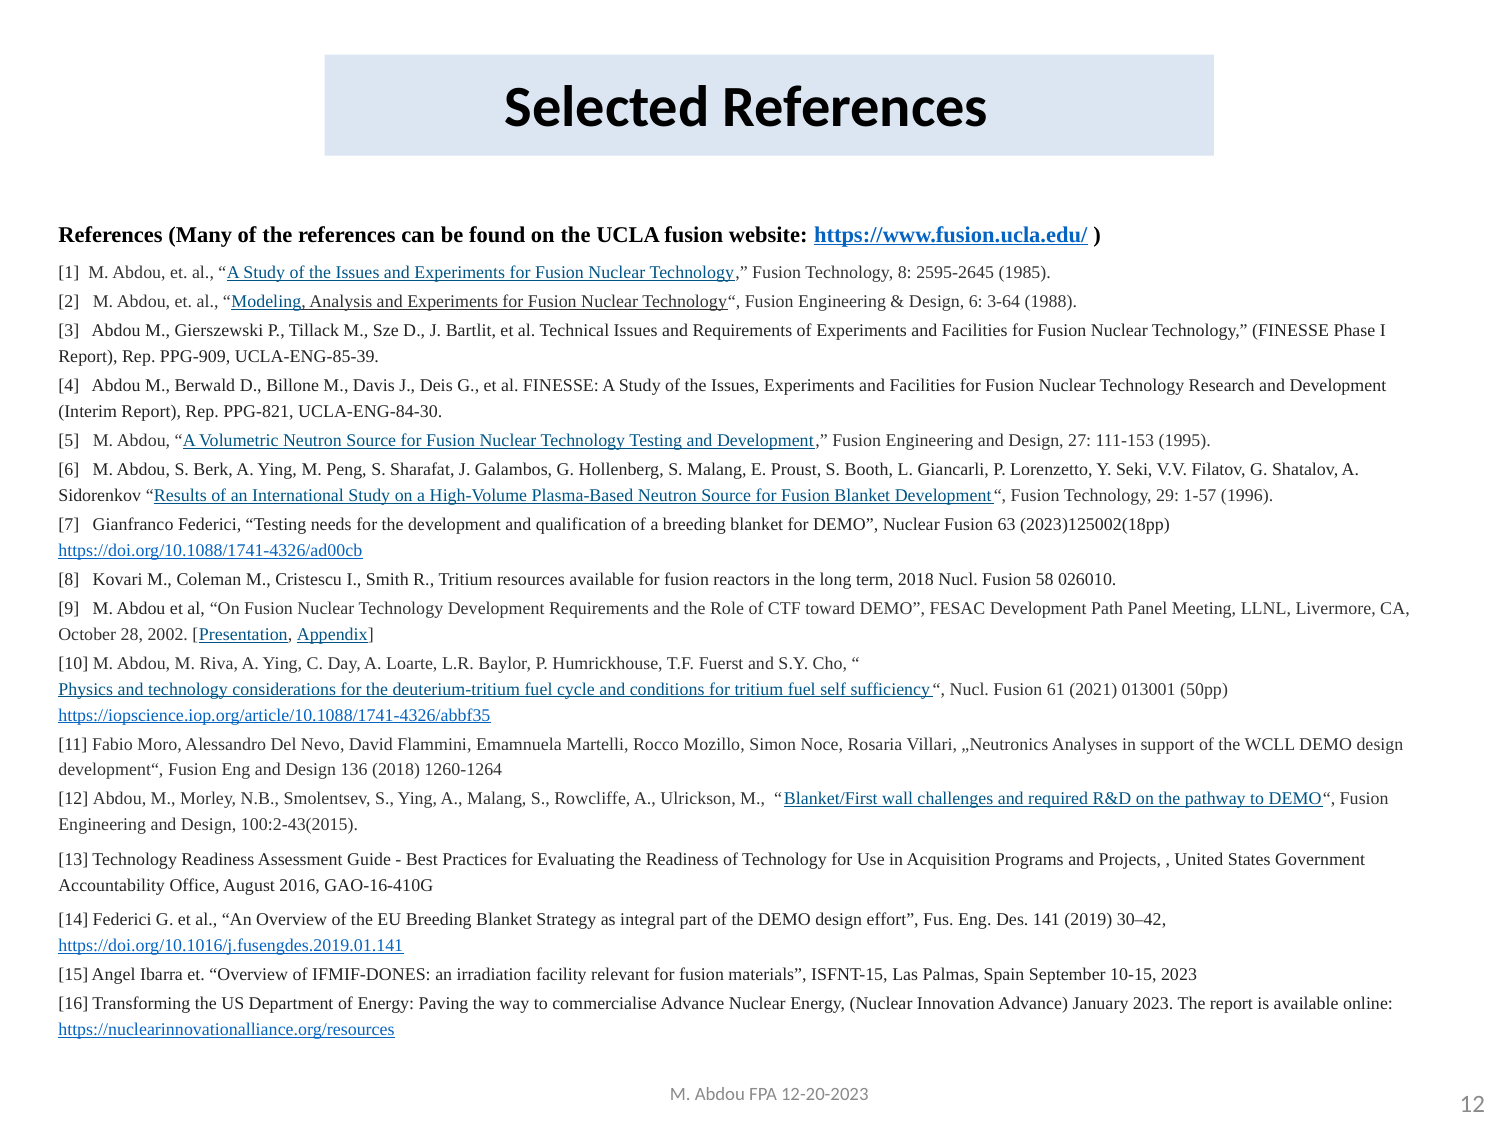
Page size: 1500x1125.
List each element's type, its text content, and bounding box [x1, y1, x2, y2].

list References (Many of the references can be found on the UCLA fusion website: https://www.fusion.ucla.edu/ ) [1] M. Abdou, et. al., “A Study of the Issues and Experiments for Fusion Nuclear Technology,” Fusion Technology, 8: 2595-2645 (1985). [2] M. Abdou, et. al., “Modeling, Analysis and Experiments for Fusion Nuclear Technology“, Fusion Engineering & Design, 6: 3-64 (1988). [3] Abdou M., Gierszewski P., Tillack M., Sze D., J. Bartlit, et al. Technical Issues and Requirements of Experiments and Facilities for Fusion Nuclear Technology,” (FINESSE Phase I Report), Rep. PPG-909, UCLA-ENG-85-39. [4] Abdou M., Berwald D., Billone M., Davis J., Deis G., et al. FINESSE: A Study of the Issues, Experiments and Facilities for Fusion Nuclear Technology Research and Development (Interim Report), Rep. PPG-821, UCLA-ENG-84-30. [5] M. Abdou, “A Volumetric Neutron Source for Fusion Nuclear Technology Testing and Development,” Fusion Engineering and Design, 27: 111-153 (1995). [6] M. Abdou, S. Berk, A. Ying, M. Peng, S. Sharafat, J. Galambos, G. Hollenberg, S. Malang, E. Proust, S. Booth, L. Giancarli, P. Lorenzetto, Y. Seki, V.V. Filatov, G. Shatalov, A. Sidorenkov “Results of an International Study on a High-Volume Plasma-Based Neutron Source for Fusion Blanket Development“, Fusion Technology, 29: 1-57 (1996). [7] Gianfranco Federici, “Testing needs for the development and qualification of a breeding blanket for DEMO”, Nuclear Fusion 63 (2023)125002(18pp) https://doi.org/10.1088/1741-4326/ad00cb [8] Kovari M., Coleman M., Cristescu I., Smith R., Tritium resources available for fusion reactors in the long term, 2018 Nucl. Fusion 58 026010. [9] M. Abdou et al, “On Fusion Nuclear Technology Development Requirements and the Role of CTF toward DEMO”, FESAC Development Path Panel Meeting, LLNL, Livermore, CA, October 28, 2002. [Presentation, Appendix] [10] M. Abdou, M. Riva, A. Ying, C. Day, A. Loarte, L.R. Baylor, P. Humrickhouse, T.F. Fuerst and S.Y. Cho, “Physics and technology considerations for the deuterium-tritium fuel cycle and conditions for tritium fuel self sufficiency“, Nucl. Fusion 61 (2021) 013001 (50pp) https://iopscience.iop.org/article/10.1088/1741-4326/abbf35 [11] Fabio Moro, Alessandro Del Nevo, David Flammini, Emamnuela Martelli, Rocco Mozillo, Simon Noce, Rosaria Villari, „Neutronics Analyses in support of the WCLL DEMO design development“, Fusion Eng and Design 136 (2018) 1260-1264 [12] Abdou, M., Morley, N.B., Smolentsev, S., Ying, A., Malang, S., Rowcliffe, A., Ulrickson, M., “Blanket/First wall challenges and required R&D on the pathway to DEMO“, Fusion Engineering and Design, 100:2-43(2015). [13] Technology Readiness Assessment Guide - Best Practices for Evaluating the Readiness of Technology for Use in Acquisition Programs and Projects, , United States Government Accountability Office, August 2016, GAO-16-410G [14] Federici G. et al., “An Overview of the EU Breeding Blanket Strategy as integral part of the DEMO design effort”, Fus. Eng. Des. 141 (2019) 30–42, https://doi.org/10.1016/j.fusengdes.2019.01.141 [15] Angel Ibarra et. “Overview of IFMIF-DONES: an irradiation facility relevant for fusion materials”, ISFNT-15, Las Palmas, Spain September 10-15, 2023 [16] Transforming the US Department of Energy: Paving the way to commercialise Advance Nuclear Energy, (Nuclear Innovation Advance) January 2023. The report is available online: https://nuclearinnovationalliance.org/resources [43, 207, 1457, 1059]
slide_number 12 [1164, 1073, 1500, 1125]
title Selected References [488, 50, 1005, 156]
text_box [322, 53, 1216, 158]
text_box M. Abdou FPA 12-20-2023 [638, 1073, 900, 1125]
